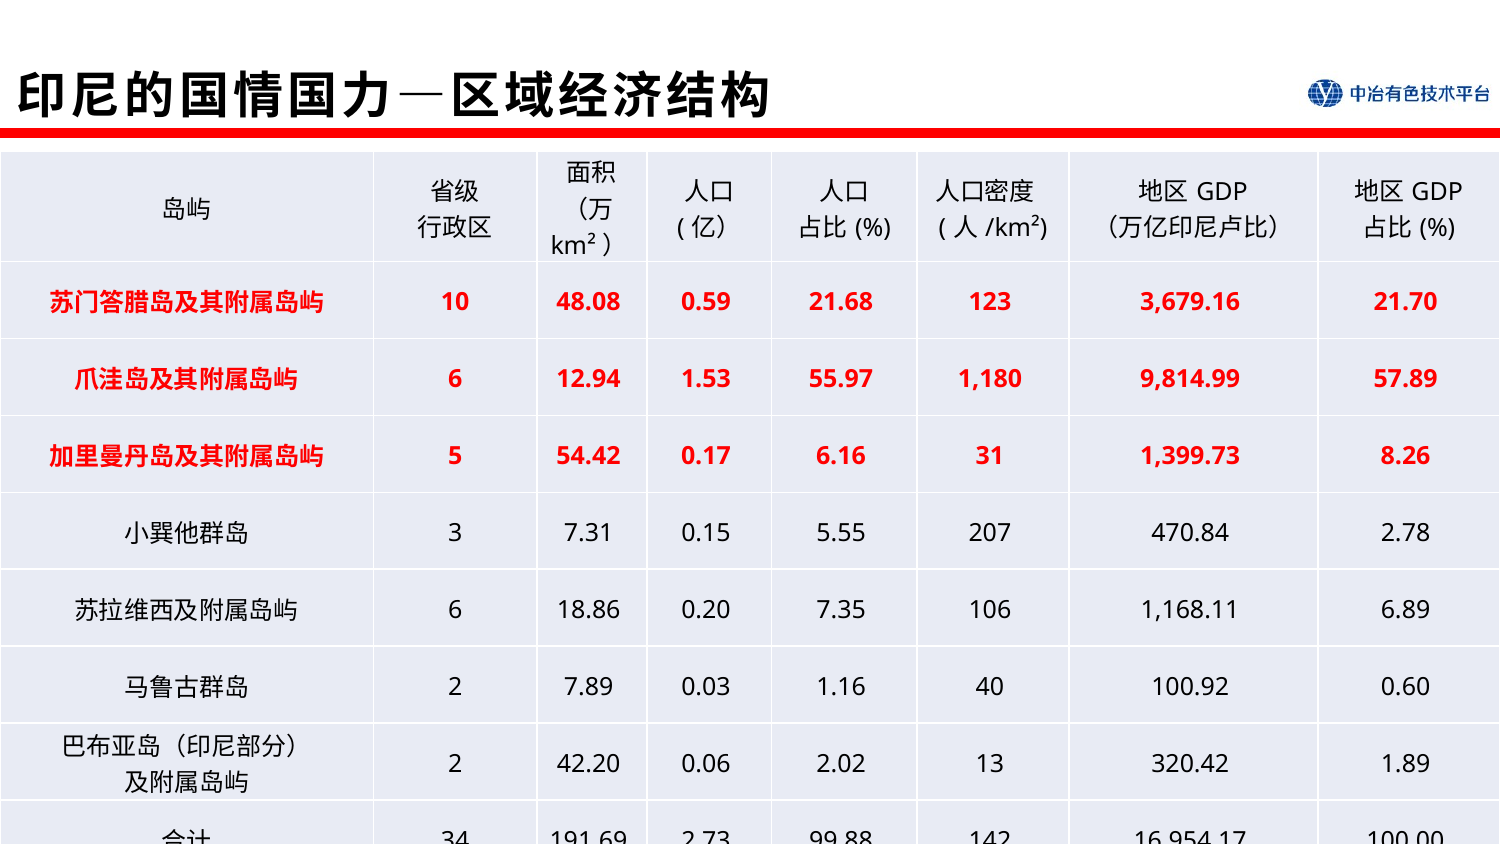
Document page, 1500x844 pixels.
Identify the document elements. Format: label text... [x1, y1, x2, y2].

table_cell 2.02 [772, 724, 916, 799]
table_header 人口密度 (人/km²) [918, 152, 1068, 261]
table_cell 34 [374, 801, 536, 844]
table_cell 1,180 [918, 339, 1068, 415]
table_cell 54.42 [538, 416, 646, 492]
table_cell 12.94 [538, 339, 646, 415]
table_cell 57.89 [1319, 339, 1499, 415]
table_cell 合计 [1, 801, 373, 844]
table_cell 5 [374, 416, 536, 492]
table_cell 1.16 [772, 647, 916, 722]
table_cell 55.97 [772, 339, 916, 415]
table_cell 6.89 [1319, 570, 1499, 645]
table_cell 142 [918, 801, 1068, 844]
table_cell 320.42 [1070, 724, 1317, 799]
table_cell 191.69 [538, 801, 646, 844]
table_cell 6 [374, 570, 536, 645]
table_cell 0.59 [648, 262, 771, 338]
table_cell 100.00 [1319, 801, 1499, 844]
table_cell 爪洼岛及其附属岛屿 [1, 339, 373, 415]
table_cell 6.16 [772, 416, 916, 492]
table_cell 48.08 [538, 262, 646, 338]
table_cell 18.86 [538, 570, 646, 645]
table_cell 0.06 [648, 724, 771, 799]
table_cell 123 [918, 262, 1068, 338]
table_cell 8.26 [1319, 416, 1499, 492]
table_cell 10 [374, 262, 536, 338]
table_cell 6 [374, 339, 536, 415]
table_cell 加里曼丹岛及其附属岛屿 [1, 416, 373, 492]
table_cell 小巽他群岛 [1, 493, 373, 568]
table_header 面积 （万km²） [538, 152, 646, 261]
table_cell 99.88 [772, 801, 916, 844]
table_cell 40 [918, 647, 1068, 722]
table_cell 21.68 [772, 262, 916, 338]
table_cell 9,814.99 [1070, 339, 1317, 415]
table_cell 13 [918, 724, 1068, 799]
table_cell 3 [374, 493, 536, 568]
table_cell 31 [918, 416, 1068, 492]
table_header 人口 (亿） [648, 152, 771, 261]
table_cell 0.60 [1319, 647, 1499, 722]
table_header 地区GDP （万亿印尼卢比） [1070, 152, 1317, 261]
table_cell 21.70 [1319, 262, 1499, 338]
table_cell 207 [918, 493, 1068, 568]
table_cell 470.84 [1070, 493, 1317, 568]
table_cell 2.78 [1319, 493, 1499, 568]
table_cell 2 [374, 724, 536, 799]
table_cell 1,399.73 [1070, 416, 1317, 492]
table_cell 2 [374, 647, 536, 722]
table_cell 16,954.17 [1070, 801, 1317, 844]
table_header 地区GDP 占比(%) [1319, 152, 1499, 261]
table_cell 0.15 [648, 493, 771, 568]
table_cell 0.20 [648, 570, 771, 645]
table_cell 7.89 [538, 647, 646, 722]
table_cell 5.55 [772, 493, 916, 568]
table_cell 马鲁古群岛 [1, 647, 373, 722]
table_cell 7.31 [538, 493, 646, 568]
table_header 人口 占比(%) [772, 152, 916, 261]
table_cell 3,679.16 [1070, 262, 1317, 338]
table_cell 1,168.11 [1070, 570, 1317, 645]
table_cell 42.20 [538, 724, 646, 799]
table_cell 0.03 [648, 647, 771, 722]
table_cell 苏拉维西及附属岛屿 [1, 570, 373, 645]
table_cell 2.73 [648, 801, 771, 844]
table_cell 0.17 [648, 416, 771, 492]
table_cell 巴布亚岛（印尼部分） 及附属岛屿 [1, 724, 373, 799]
title 印尼的国情国力—区域经济结构 [0, 53, 1500, 133]
table_cell 苏门答腊岛及其附属岛屿 [1, 262, 373, 338]
table_cell 1.89 [1319, 724, 1499, 799]
table_cell 106 [918, 570, 1068, 645]
table_header 岛屿 [1, 152, 373, 261]
table_header 省级 行政区 [374, 152, 536, 261]
table_cell 100.92 [1070, 647, 1317, 722]
table_cell 7.35 [772, 570, 916, 645]
table_cell 1.53 [648, 339, 771, 415]
